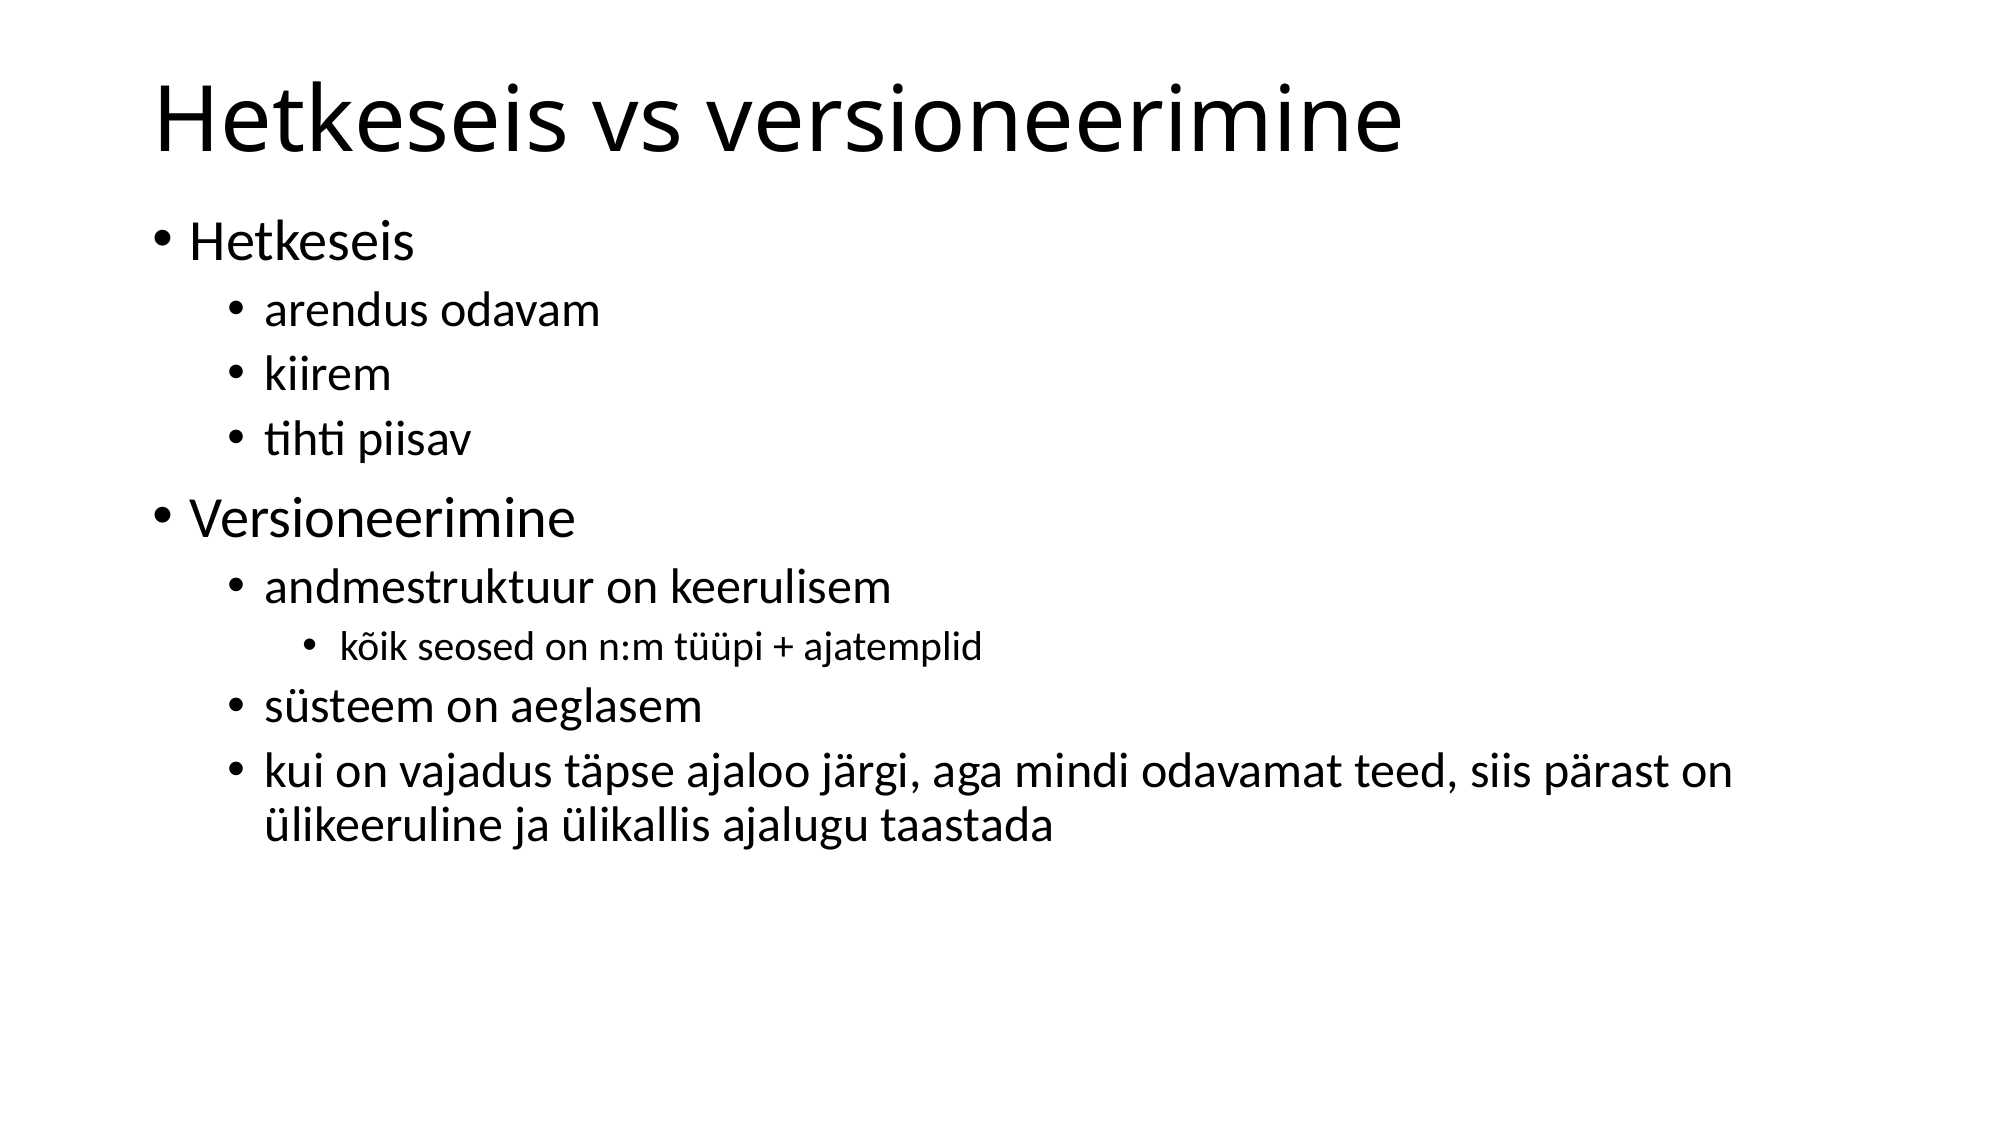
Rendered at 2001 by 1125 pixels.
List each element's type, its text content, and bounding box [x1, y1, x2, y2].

list Hetkeseis arendus odavam kiirem tihti piisav Versioneerimine andmestruktuur on keerulisem kõik seosed on n:m tüüpi + ajatemplid süsteem on aeglasem kui on vajadus täpse ajaloo järgi, aga mindi odavamat teed, siis pärast on ülikeeruline ja ülikallis ajalugu taastada [137, 202, 1863, 1103]
title Hetkeseis vs versioneerimine [137, 59, 1863, 185]
